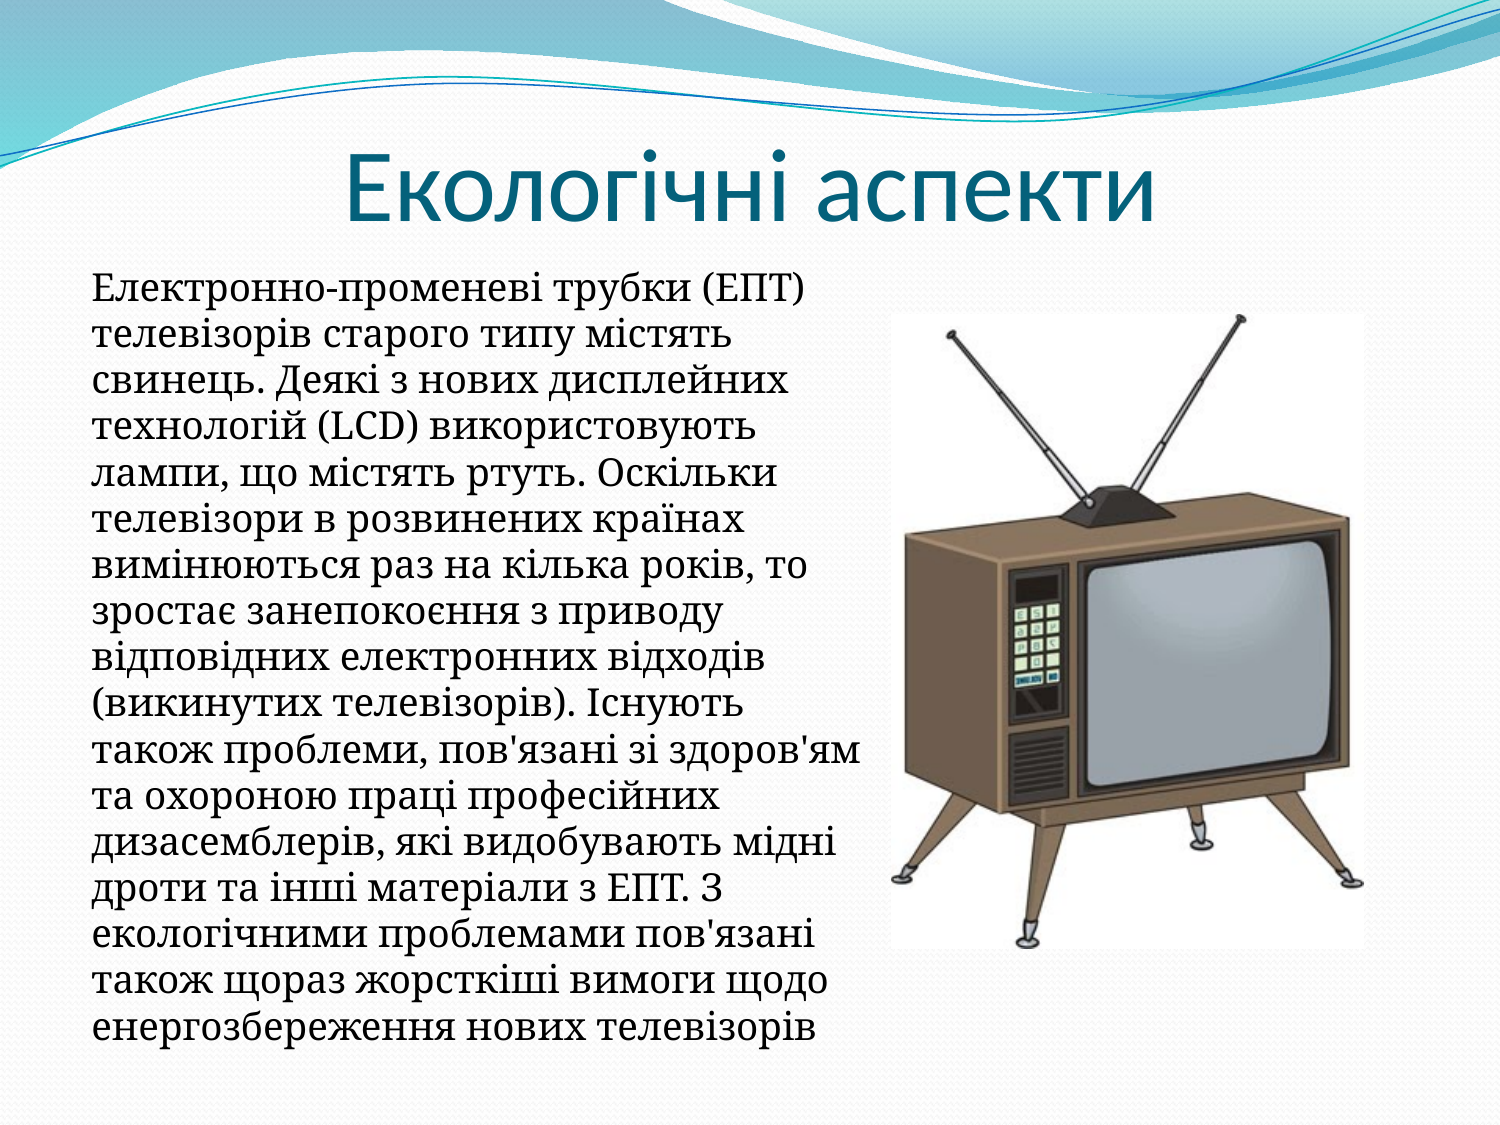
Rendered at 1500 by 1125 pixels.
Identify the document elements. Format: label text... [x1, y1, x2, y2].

title Екологічні аспекти [76, 54, 1427, 243]
picture [891, 314, 1364, 949]
list Електронно-променеві трубки (ЕПТ) телевізорів старого типу містять свинець. Деякі з нових дисплейних технологій (LCD) використовують лампи, що містять ртуть. Оскільки телевізори в розвинених країнах вимінюються раз на кілька років, то зростає занепокоєння з приводу відповідних електронних відходів (викинутих телевізорів). Існують також проблеми, пов'язані зі здоров'ям та охороною праці професійних дизасемблерів, які видобувають мідні дроти та інші матеріали з ​​ЕПТ. З екологічними проблемами пов'язані також щораз жорсткіші вимоги щодо енергозбереження нових телевізорів [76, 255, 882, 1083]
